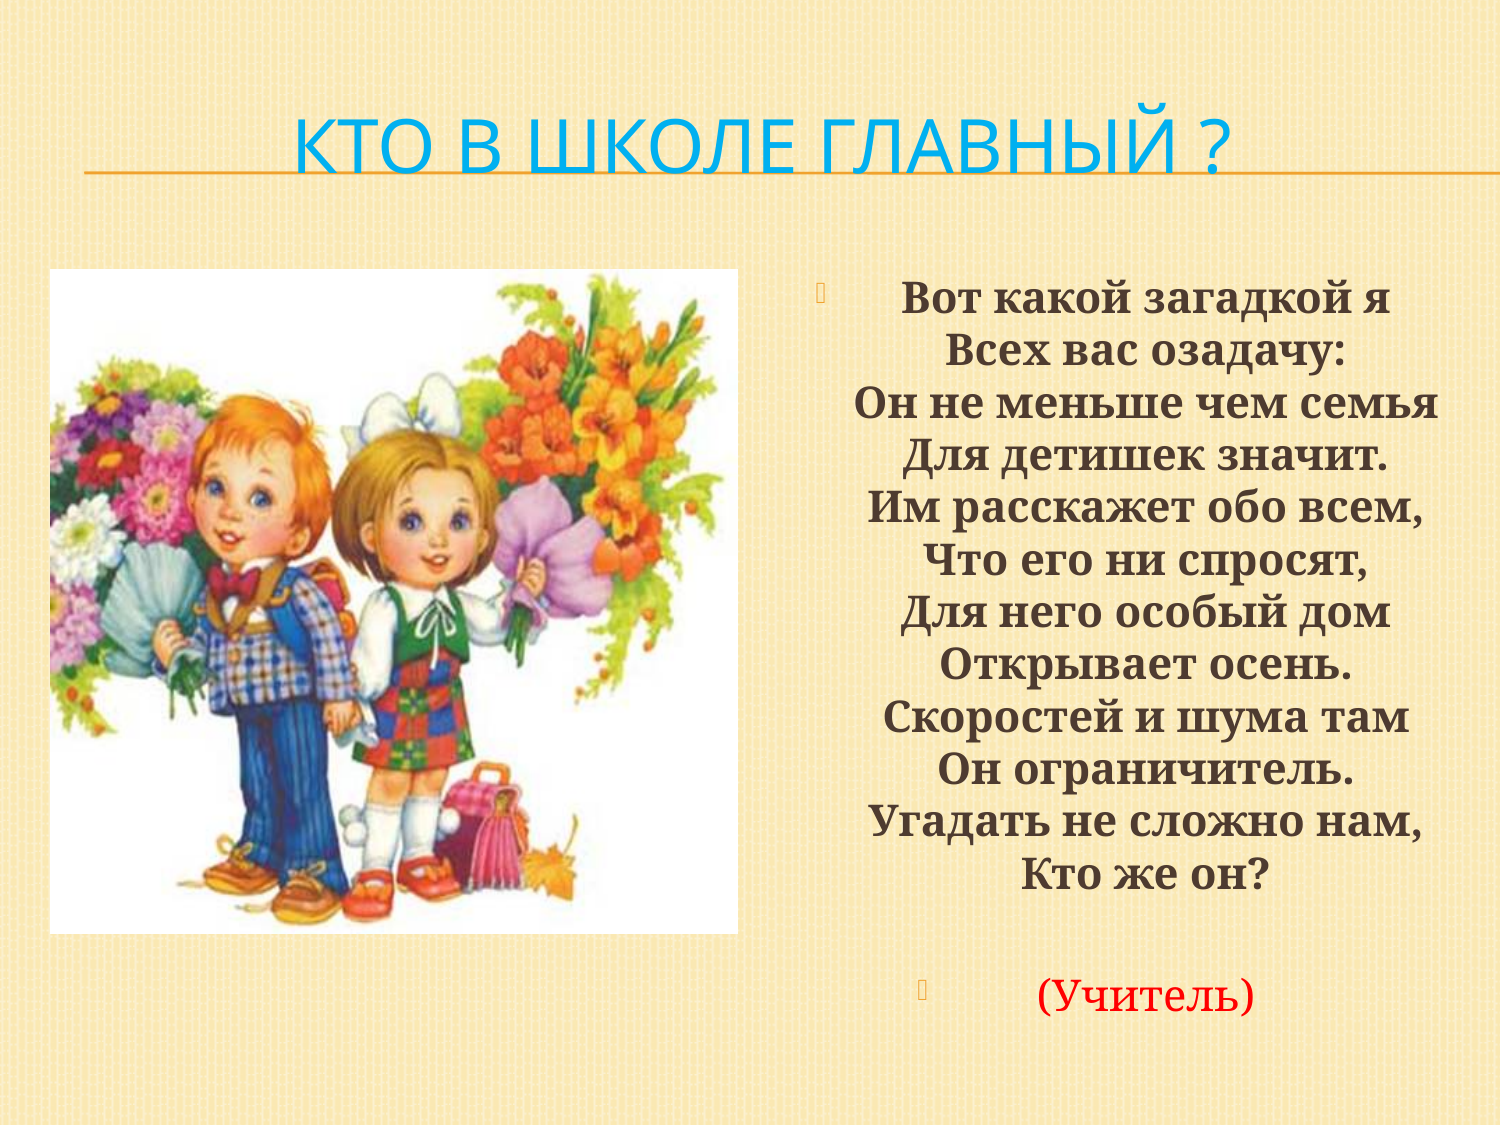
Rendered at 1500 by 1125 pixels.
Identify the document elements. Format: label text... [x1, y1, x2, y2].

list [49, 269, 738, 935]
title Кто в школе главный ? [49, 75, 1475, 213]
list Вот какой загадкой я Всех вас озадачу: Он не меньше чем семья Для детишек значит. Им расскажет обо всем, Что его ни спросят, Для него особый дом Открывает осень. Скоростей и шума там Он ограничитель. Угадать не сложно нам, Кто же он? (Учитель) [762, 262, 1475, 1038]
